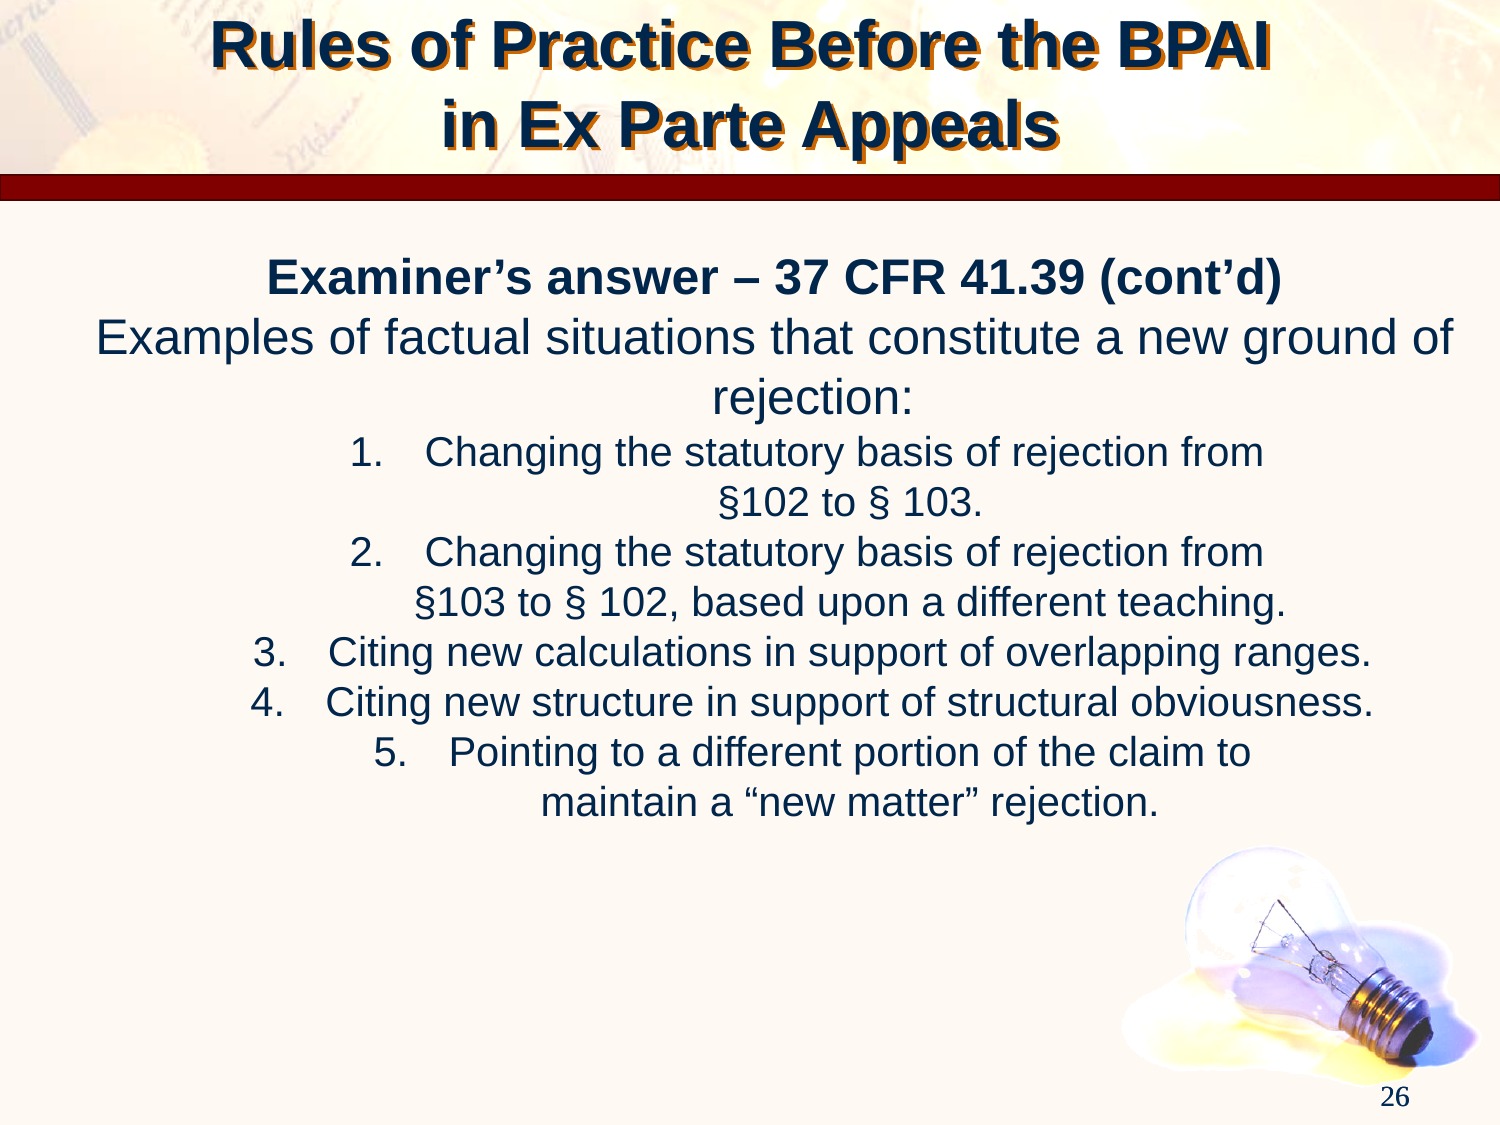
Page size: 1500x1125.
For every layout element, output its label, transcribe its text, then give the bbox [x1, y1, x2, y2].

slide_number 26 [1074, 1069, 1426, 1111]
list Examiner’s answer – 37 CFR 41.39 (cont’d) Examples of factual situations that constitute a new ground of rejection: Changing the statutory basis of rejection from §102 to § 103. Changing the statutory basis of rejection from §103 to § 102, based upon a different teaching. Citing new calculations in support of overlapping ranges. Citing new structure in support of structural obviousness. Pointing to a different portion of the claim to maintain a “new matter” rejection. [75, 237, 1475, 1037]
title Rules of Practice Before the BPAI in Ex Parte Appeals [49, 24, 1451, 138]
text_box 27 [1074, 800, 1488, 1125]
